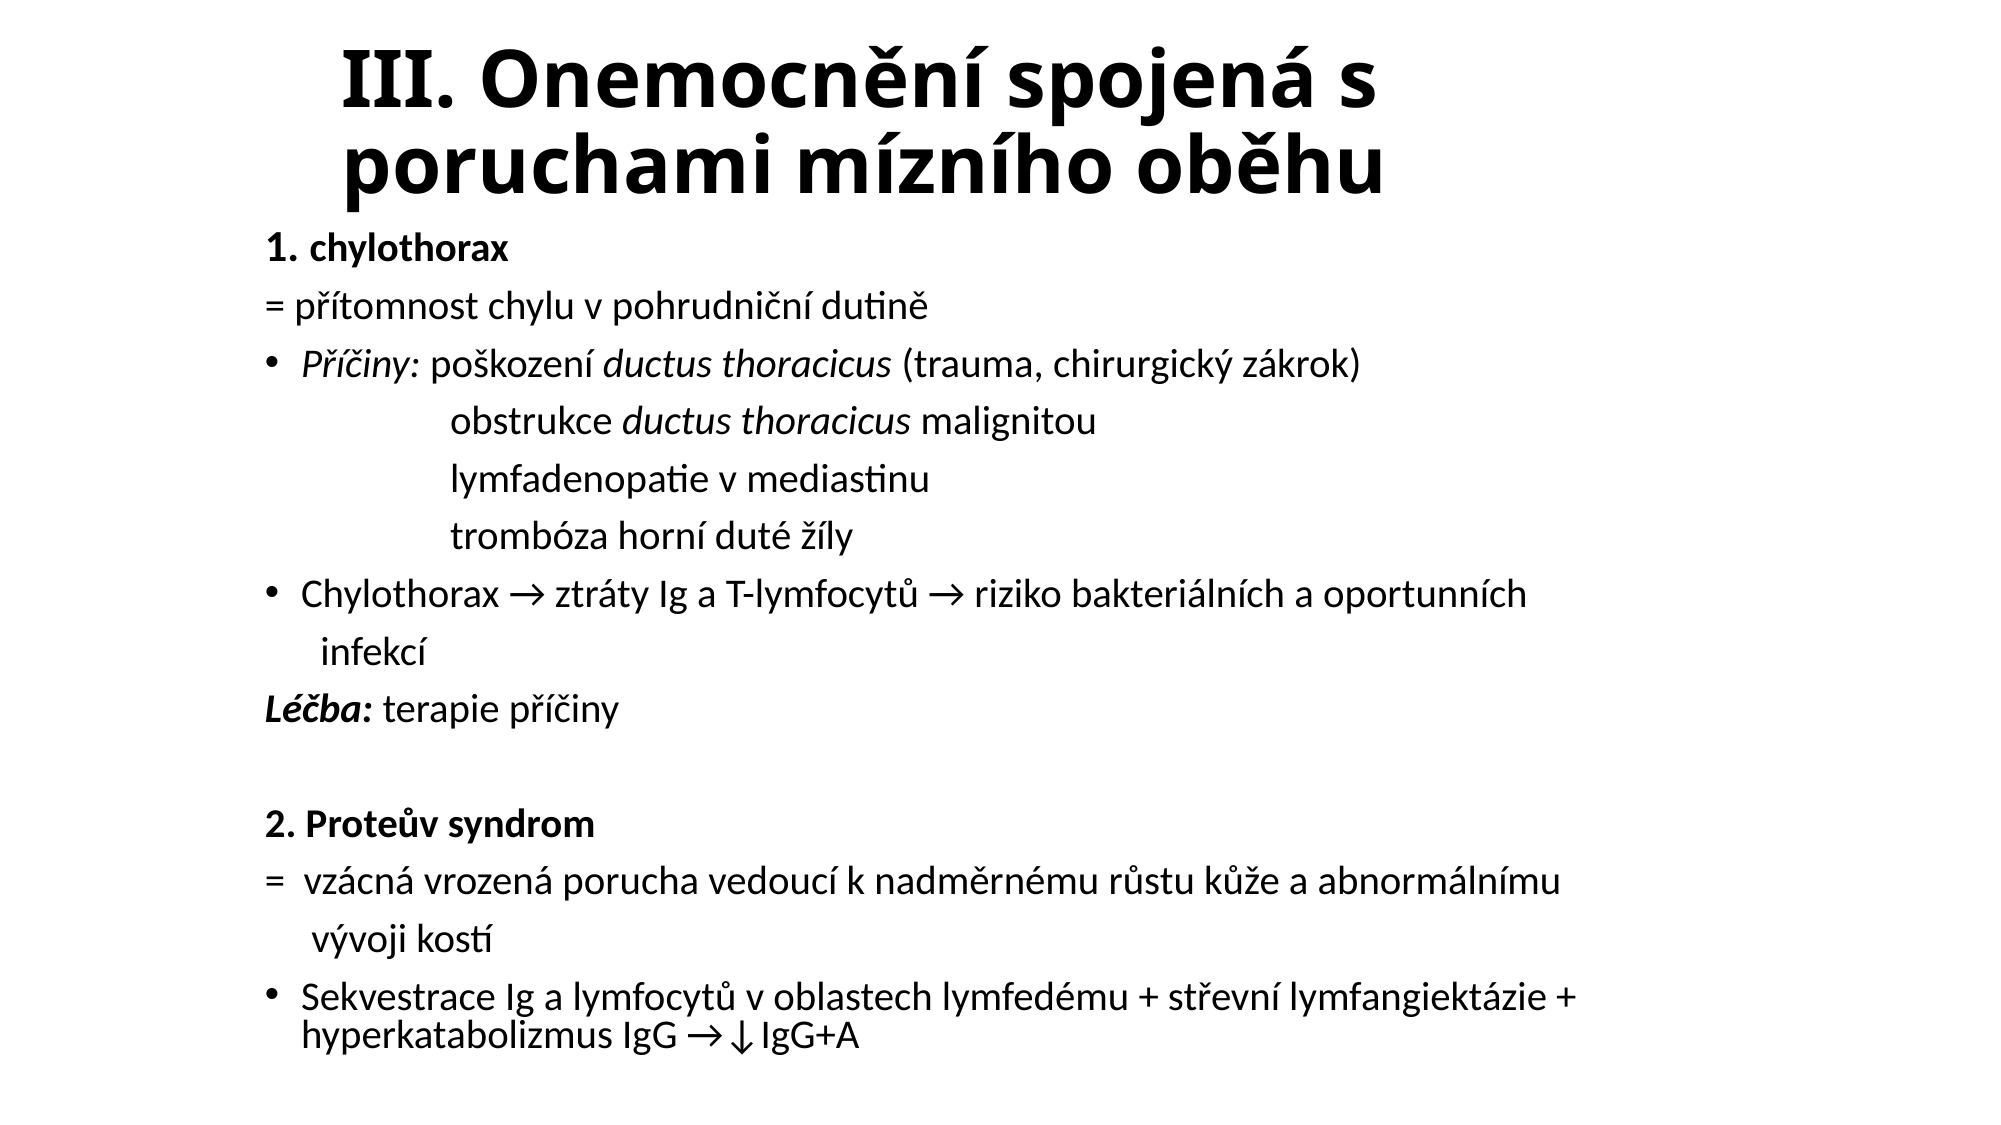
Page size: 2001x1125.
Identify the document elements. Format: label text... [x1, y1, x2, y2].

list 1. chylothorax = přítomnost chylu v pohrudniční dutině Příčiny: poškození ductus thoracicus (trauma, chirurgický zákrok) obstrukce ductus thoracicus malignitou lymfadenopatie v mediastinu trombóza horní duté žíly Chylothorax → ztráty Ig a T-lymfocytů → riziko bakteriálních a oportunních infekcí Léčba: terapie příčiny 2. Proteův syndrom = vzácná vrozená porucha vedoucí k nadměrnému růstu kůže a abnormálnímu vývoji kostí Sekvestrace Ig a lymfocytů v oblastech lymfedému + střevní lymfangiektázie + hyperkatabolizmus IgG →↓IgG+A [249, 219, 1750, 1125]
title III. Onemocnění spojená s poruchami mízního oběhu [326, 30, 1677, 219]
